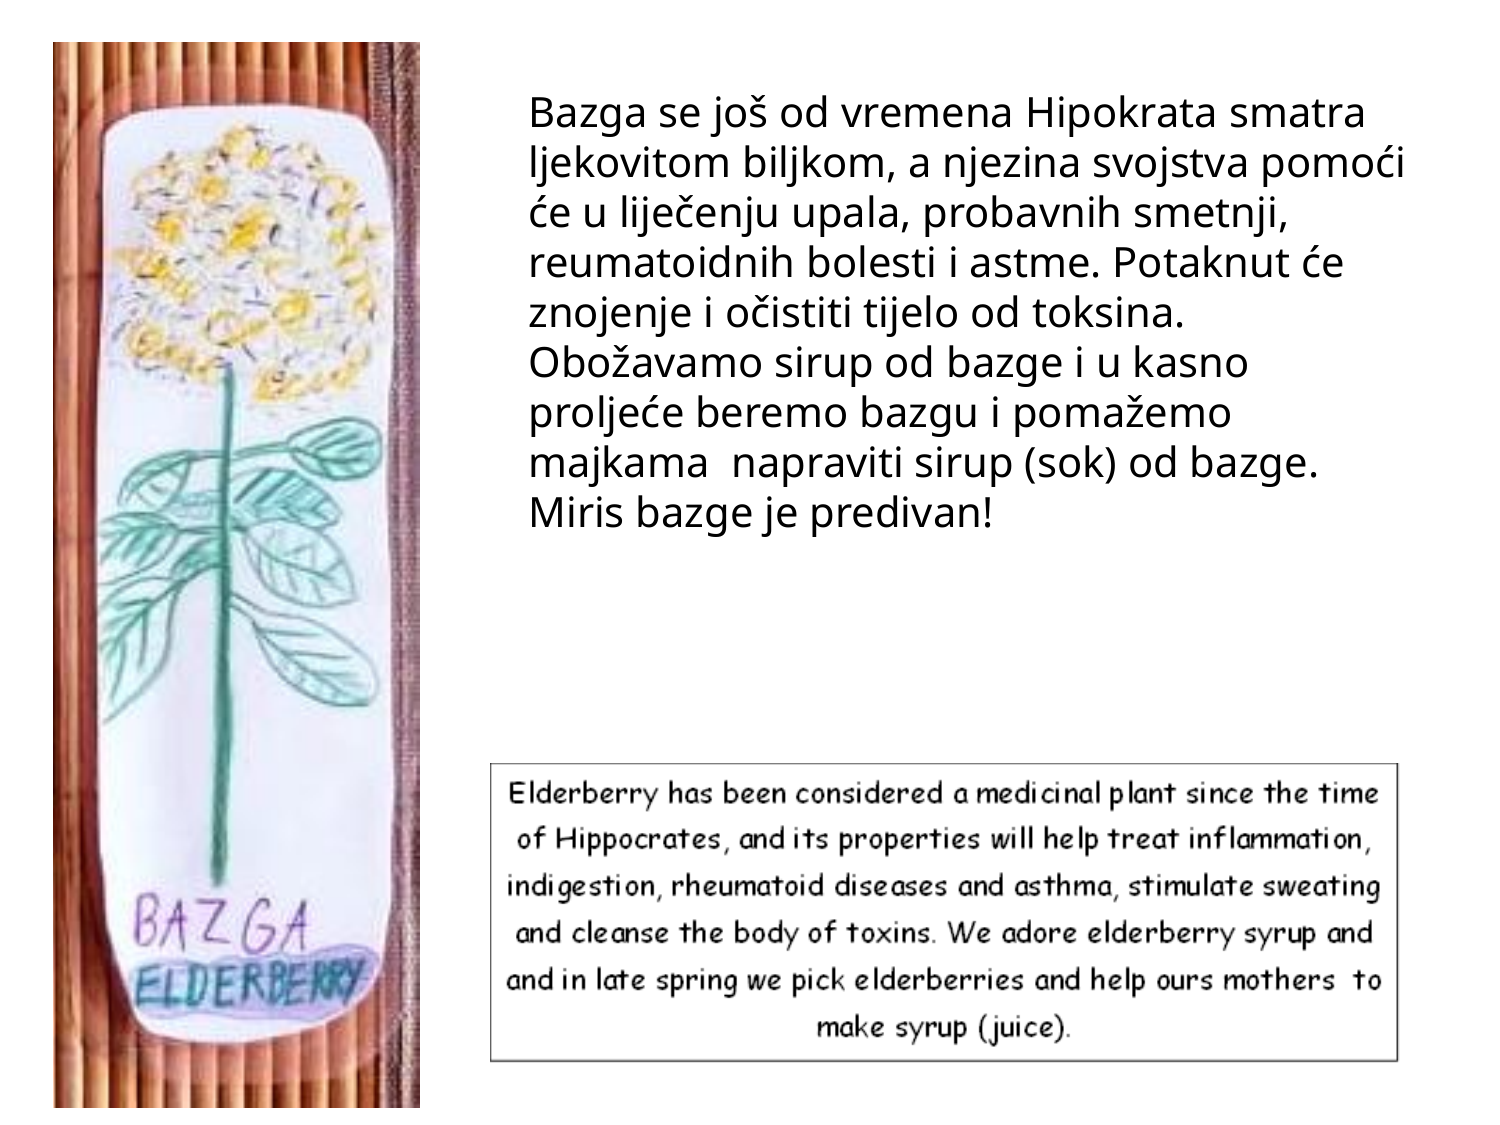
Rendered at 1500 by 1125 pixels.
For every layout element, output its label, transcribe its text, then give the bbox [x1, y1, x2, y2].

picture [52, 42, 420, 1108]
picture [489, 762, 1400, 1064]
text_box Bazga se još od vremena Hipokrata smatra ljekovitom biljkom, a njezina svojstva pomoći će u liječenju upala, probavnih smetnji, reumatoidnih bolesti i astme. Potaknut će znojenje i očistiti tijelo od toksina. Obožavamo sirup od bazge i u kasno proljeće beremo bazgu i pomažemo majkama napraviti sirup (sok) od bazge. Miris bazge je predivan! [513, 78, 1424, 544]
